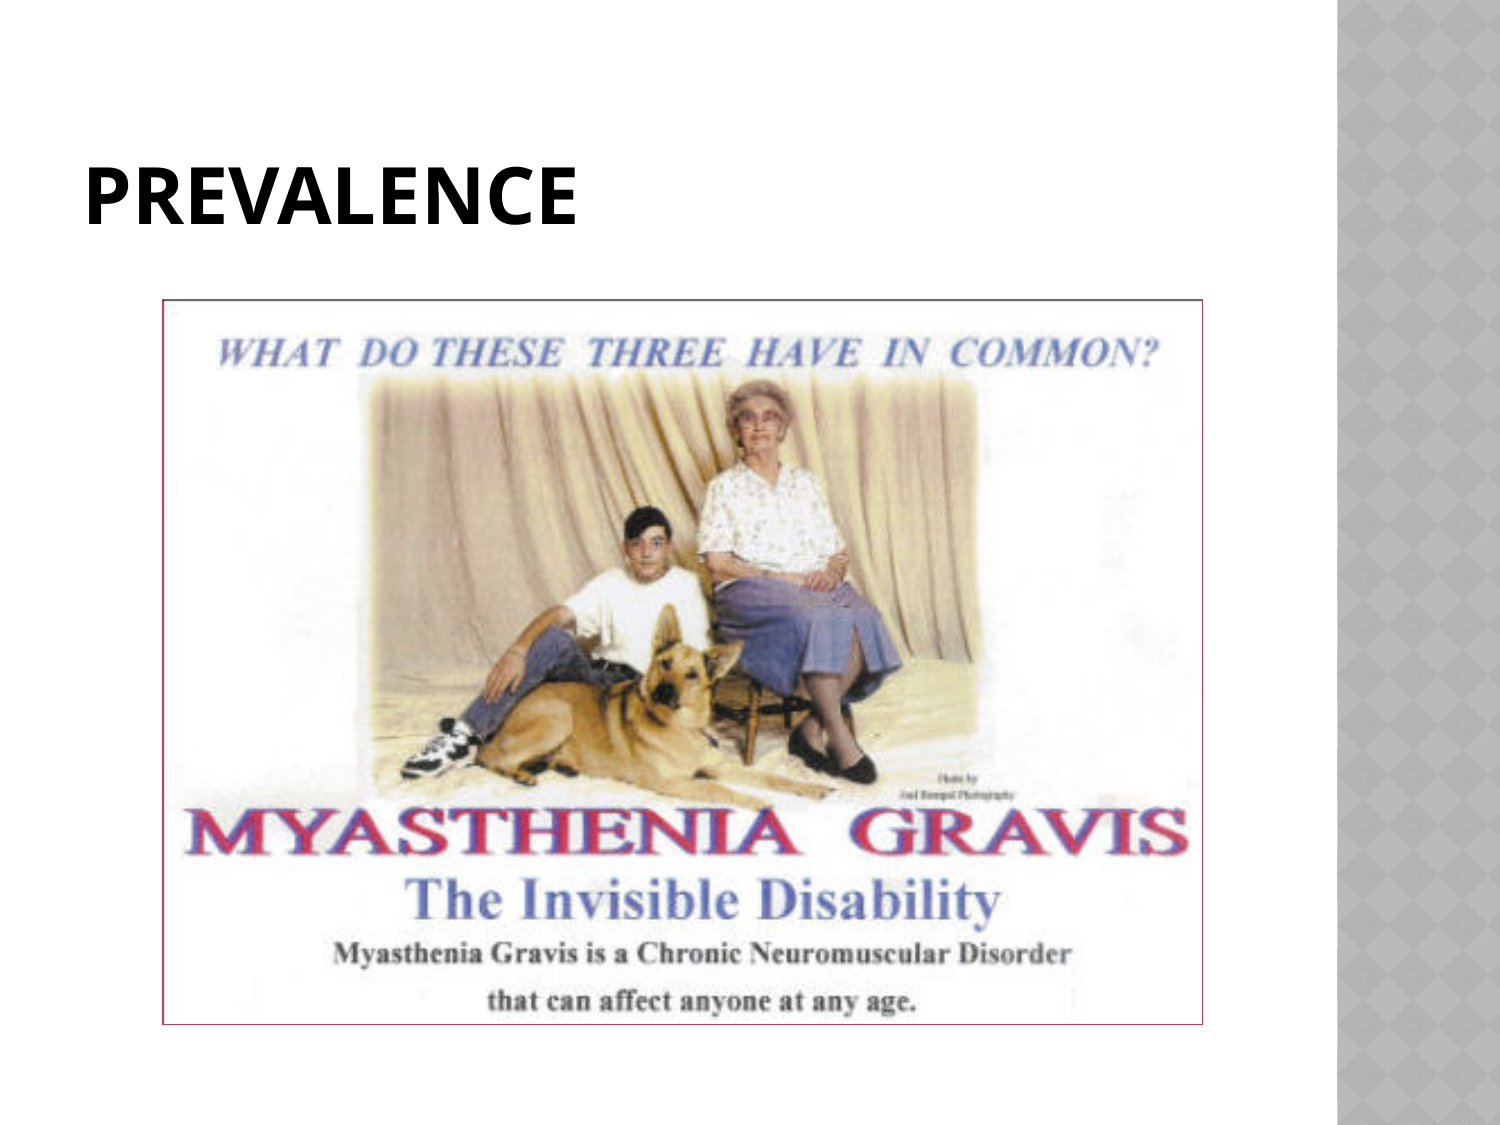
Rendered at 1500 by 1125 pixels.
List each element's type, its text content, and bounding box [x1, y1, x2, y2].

title prevalence [75, 52, 1263, 240]
picture [162, 299, 1204, 1026]
